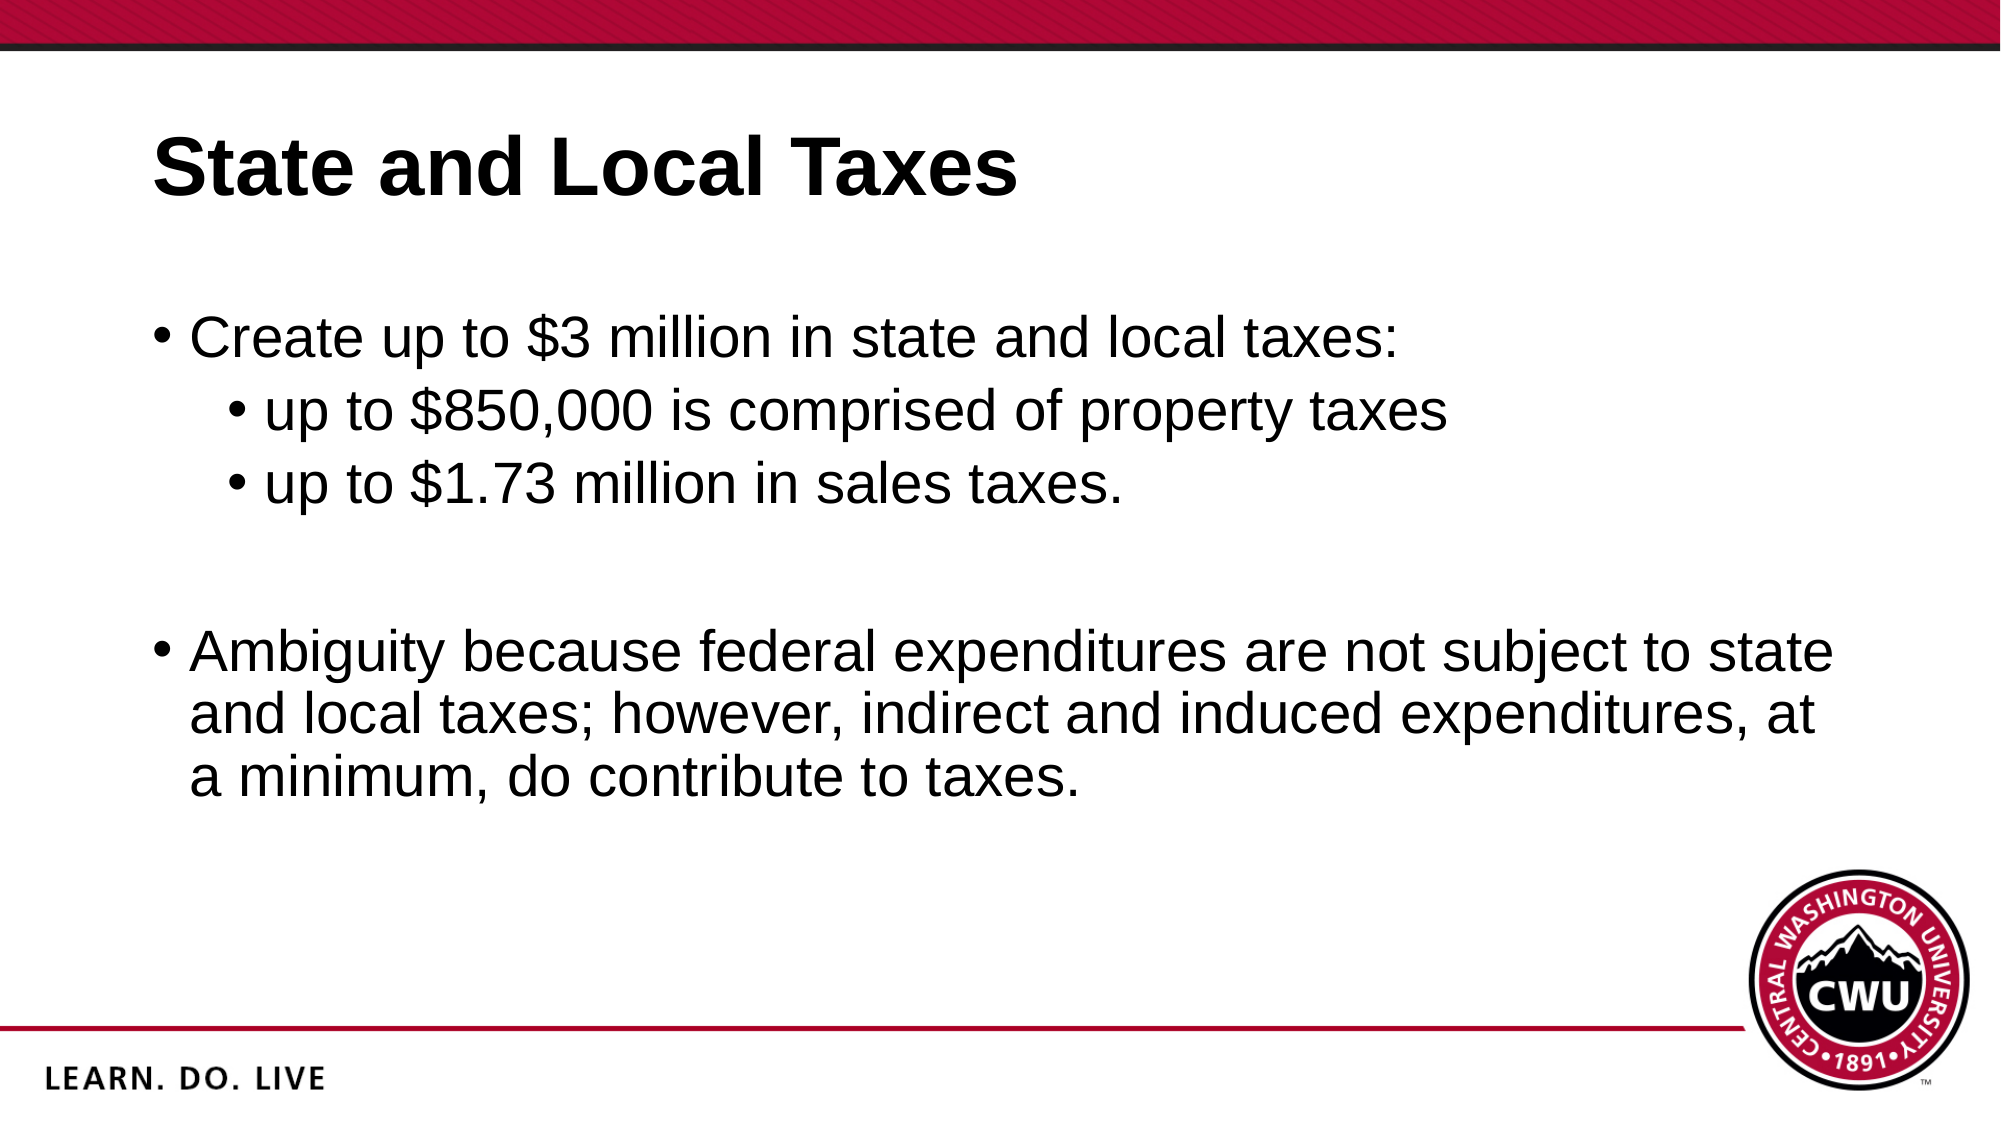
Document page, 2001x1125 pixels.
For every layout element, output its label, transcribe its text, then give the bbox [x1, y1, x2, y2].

picture [0, 0, 2001, 1125]
list Create up to $3 million in state and local taxes: up to $850,000 is comprised of property taxes up to $1.73 million in sales taxes. Ambiguity because federal expenditures are not subject to state and local taxes; however, indirect and induced expenditures, at a minimum, do contribute to taxes. [137, 299, 1863, 984]
title State and Local Taxes [137, 59, 1863, 278]
